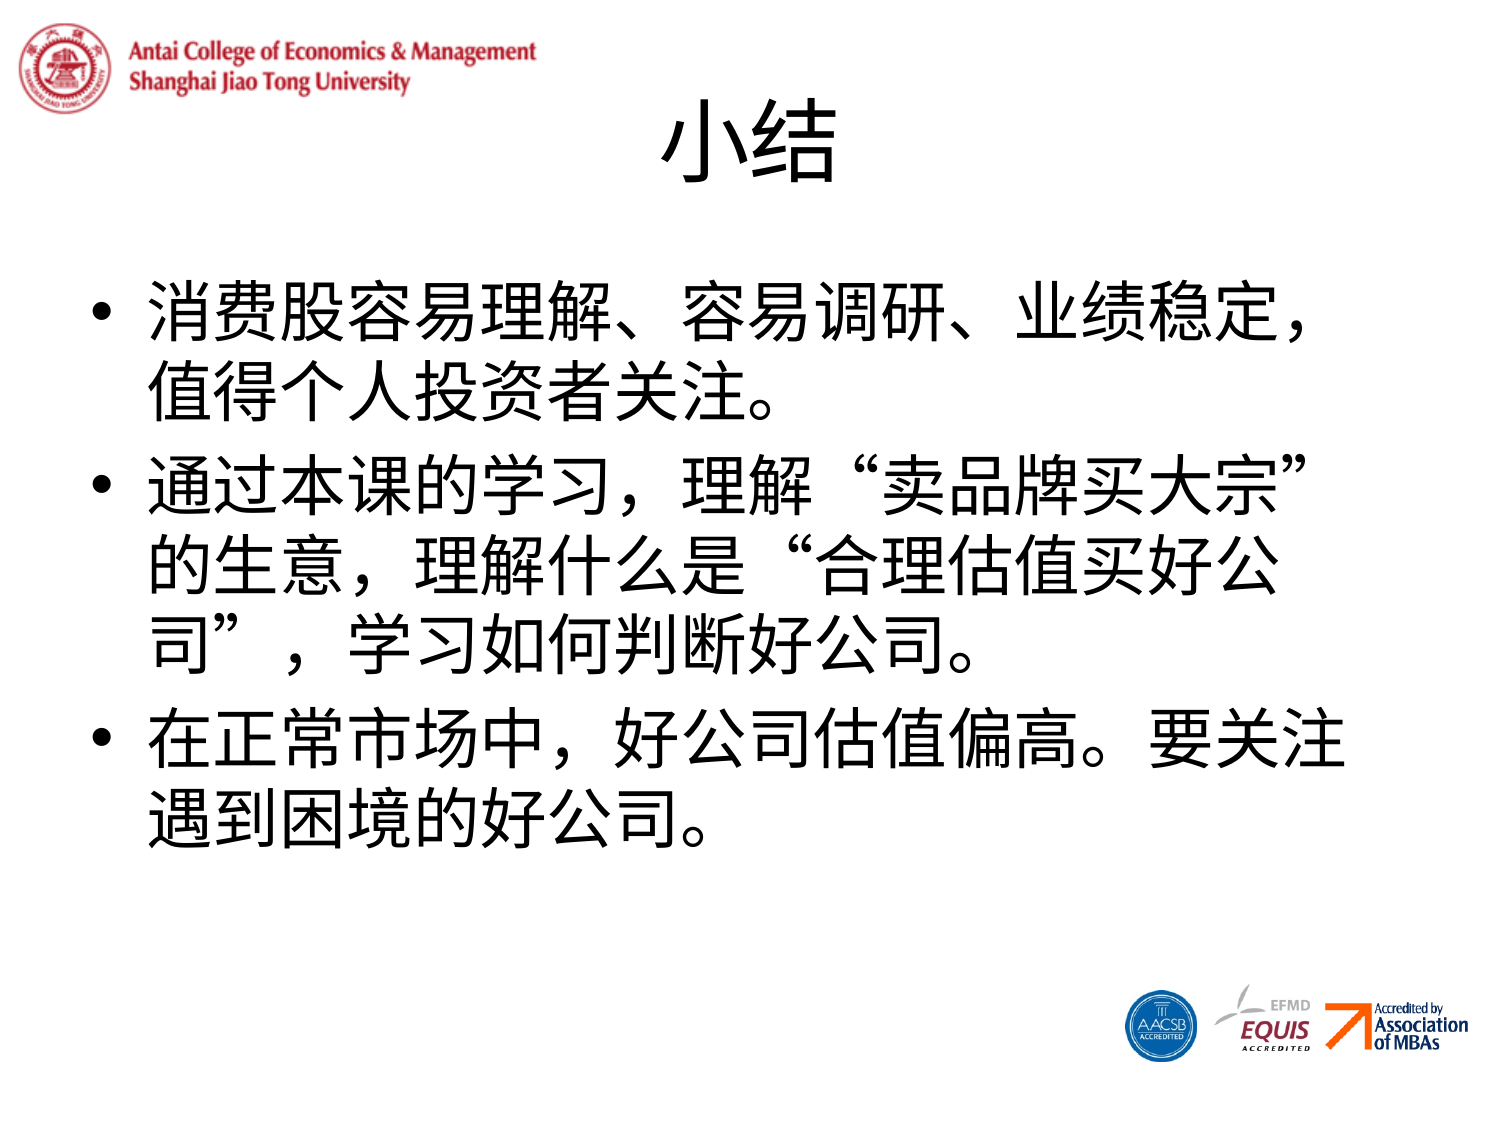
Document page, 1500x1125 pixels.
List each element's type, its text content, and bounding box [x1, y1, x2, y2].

picture [1325, 1002, 1468, 1050]
picture [2, 19, 548, 119]
list 消费股容易理解、容易调研、业绩稳定，值得个人投资者关注。 通过本课的学习，理解“卖品牌买大宗”的生意，理解什么是“合理估值买好公司”，学习如何判断好公司。 在正常市场中，好公司估值偏高。要关注遇到困境的好公司。 [75, 262, 1425, 1005]
picture [1125, 1005, 1197, 1062]
title 小结 [75, 45, 1425, 233]
picture [1214, 1005, 1310, 1051]
